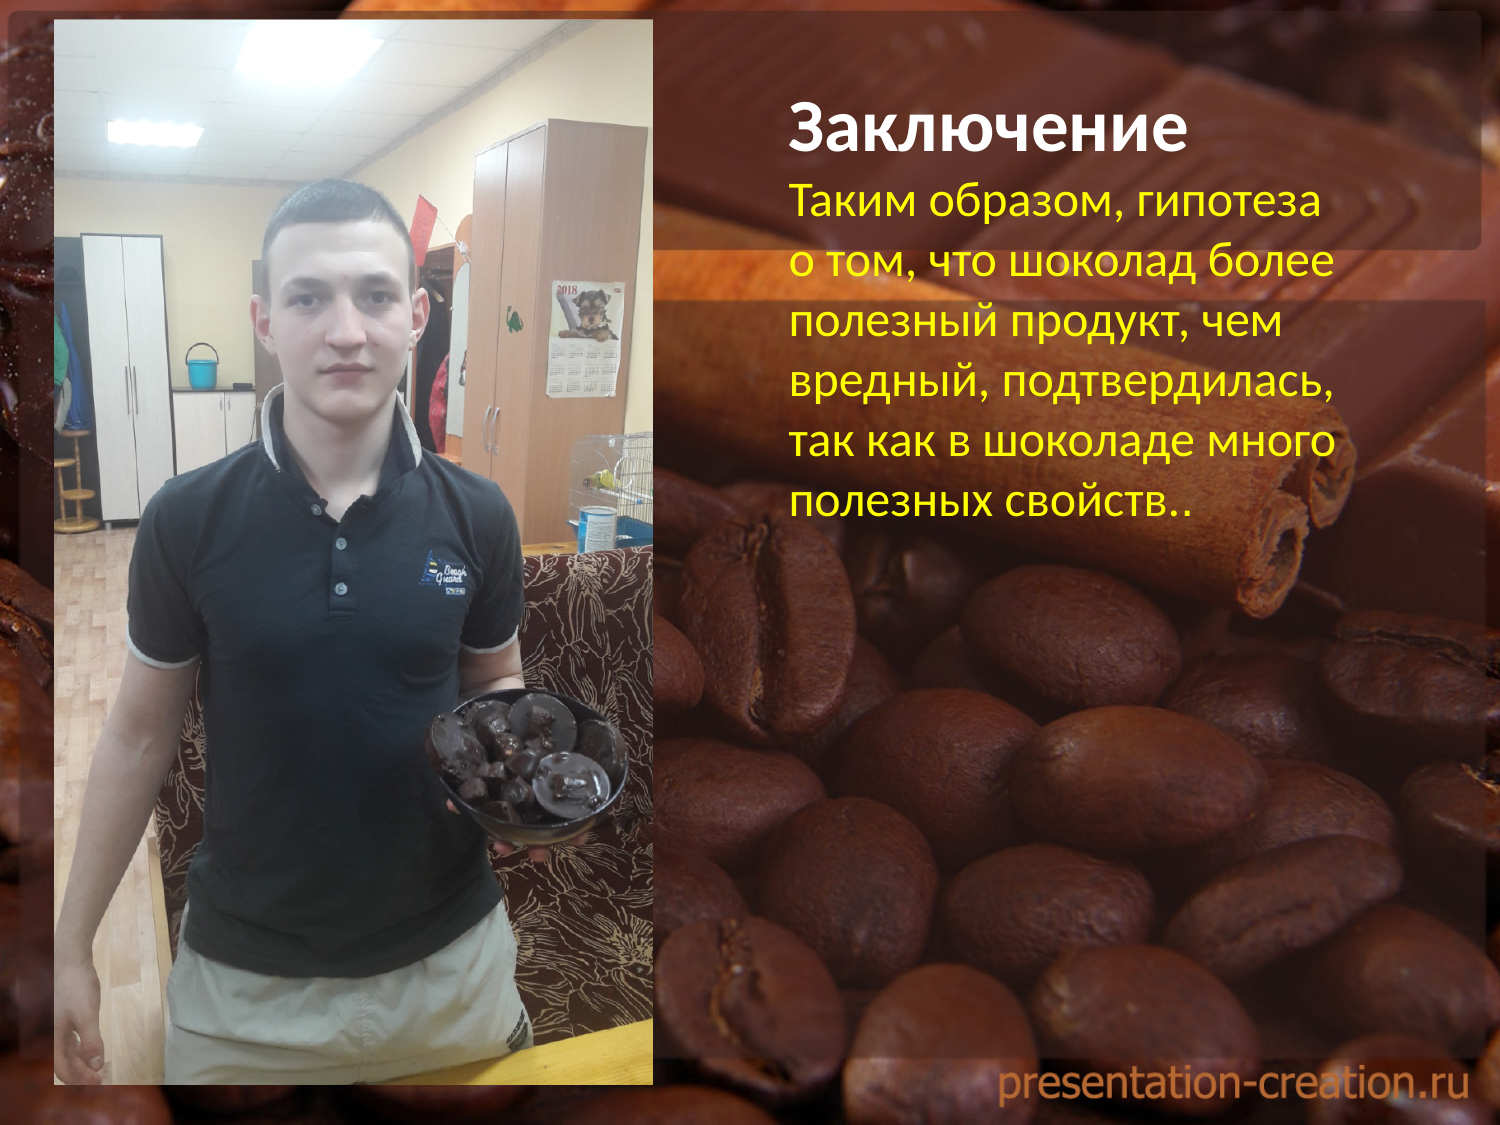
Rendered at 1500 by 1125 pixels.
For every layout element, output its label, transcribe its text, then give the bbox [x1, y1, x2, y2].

text_box Заключение Таким образом, гипотеза о том, что шоколад более полезный продукт, чем вредный, подтвердилась, так как в шоколаде много полезных свойств.. [773, 68, 1353, 534]
picture [0, 0, 1500, 1125]
